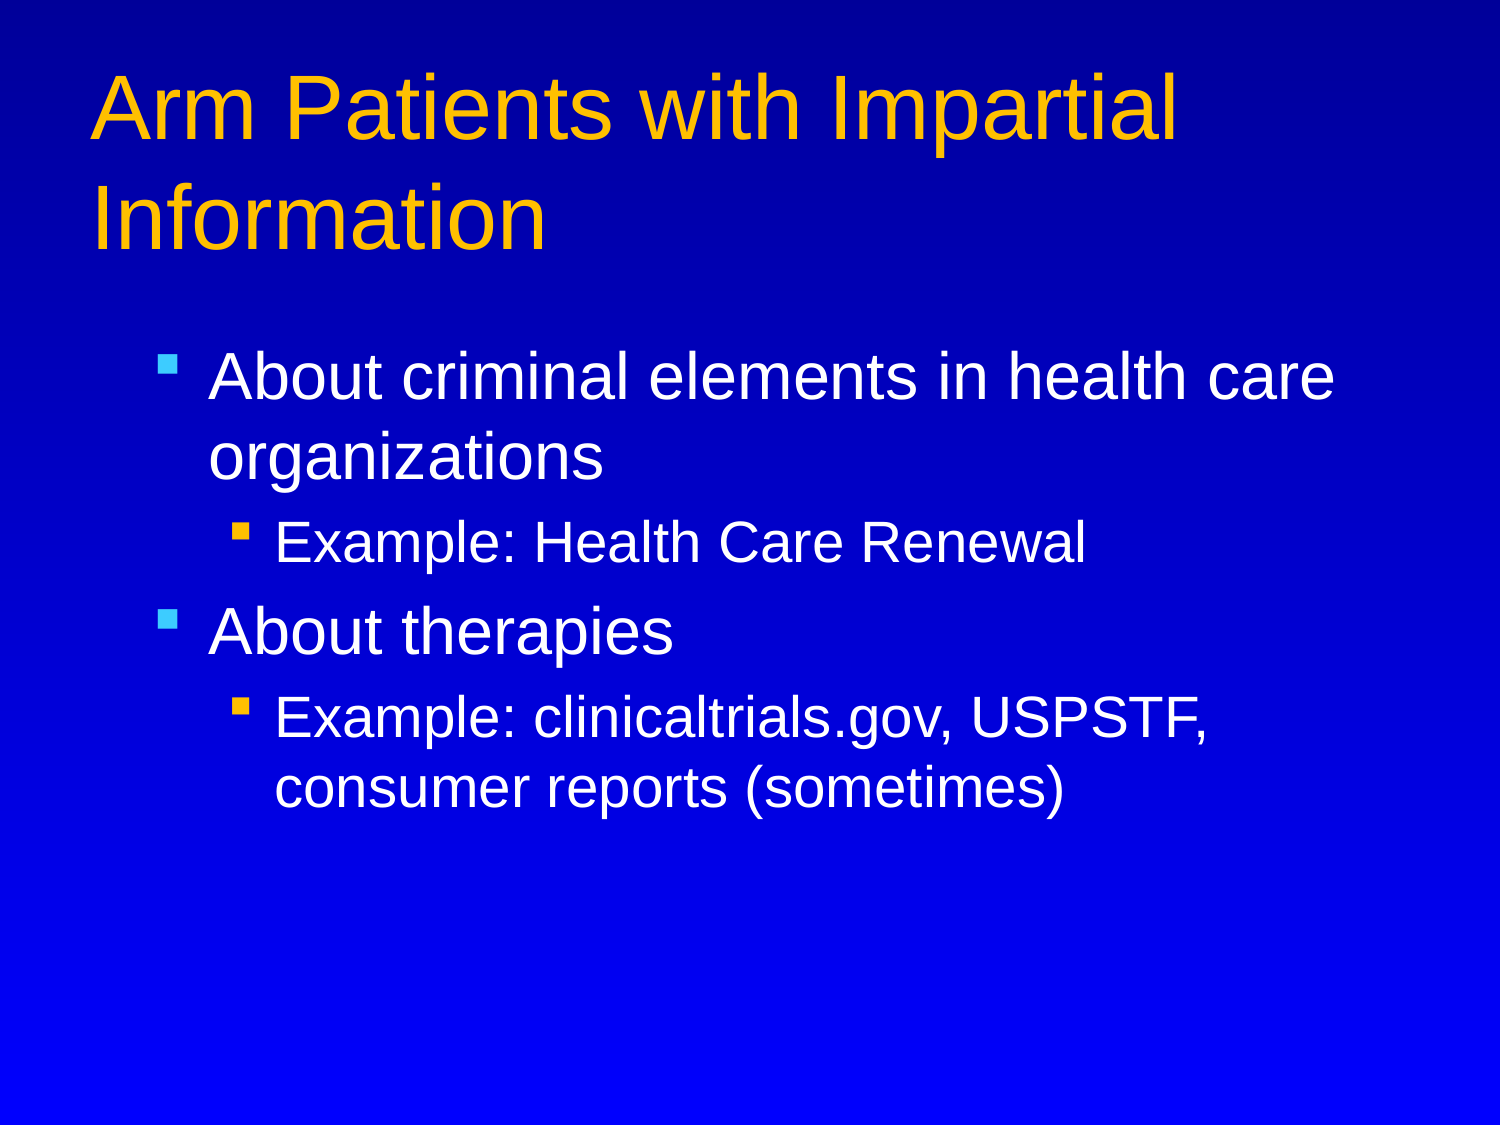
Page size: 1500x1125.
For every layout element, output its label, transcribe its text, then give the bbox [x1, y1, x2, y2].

title Arm Patients with Impartial Information [74, 39, 1451, 276]
list About criminal elements in health care organizations Example: Health Care Renewal About therapies Example: clinicaltrials.gov, USPSTF, consumer reports (sometimes) [137, 324, 1452, 1013]
